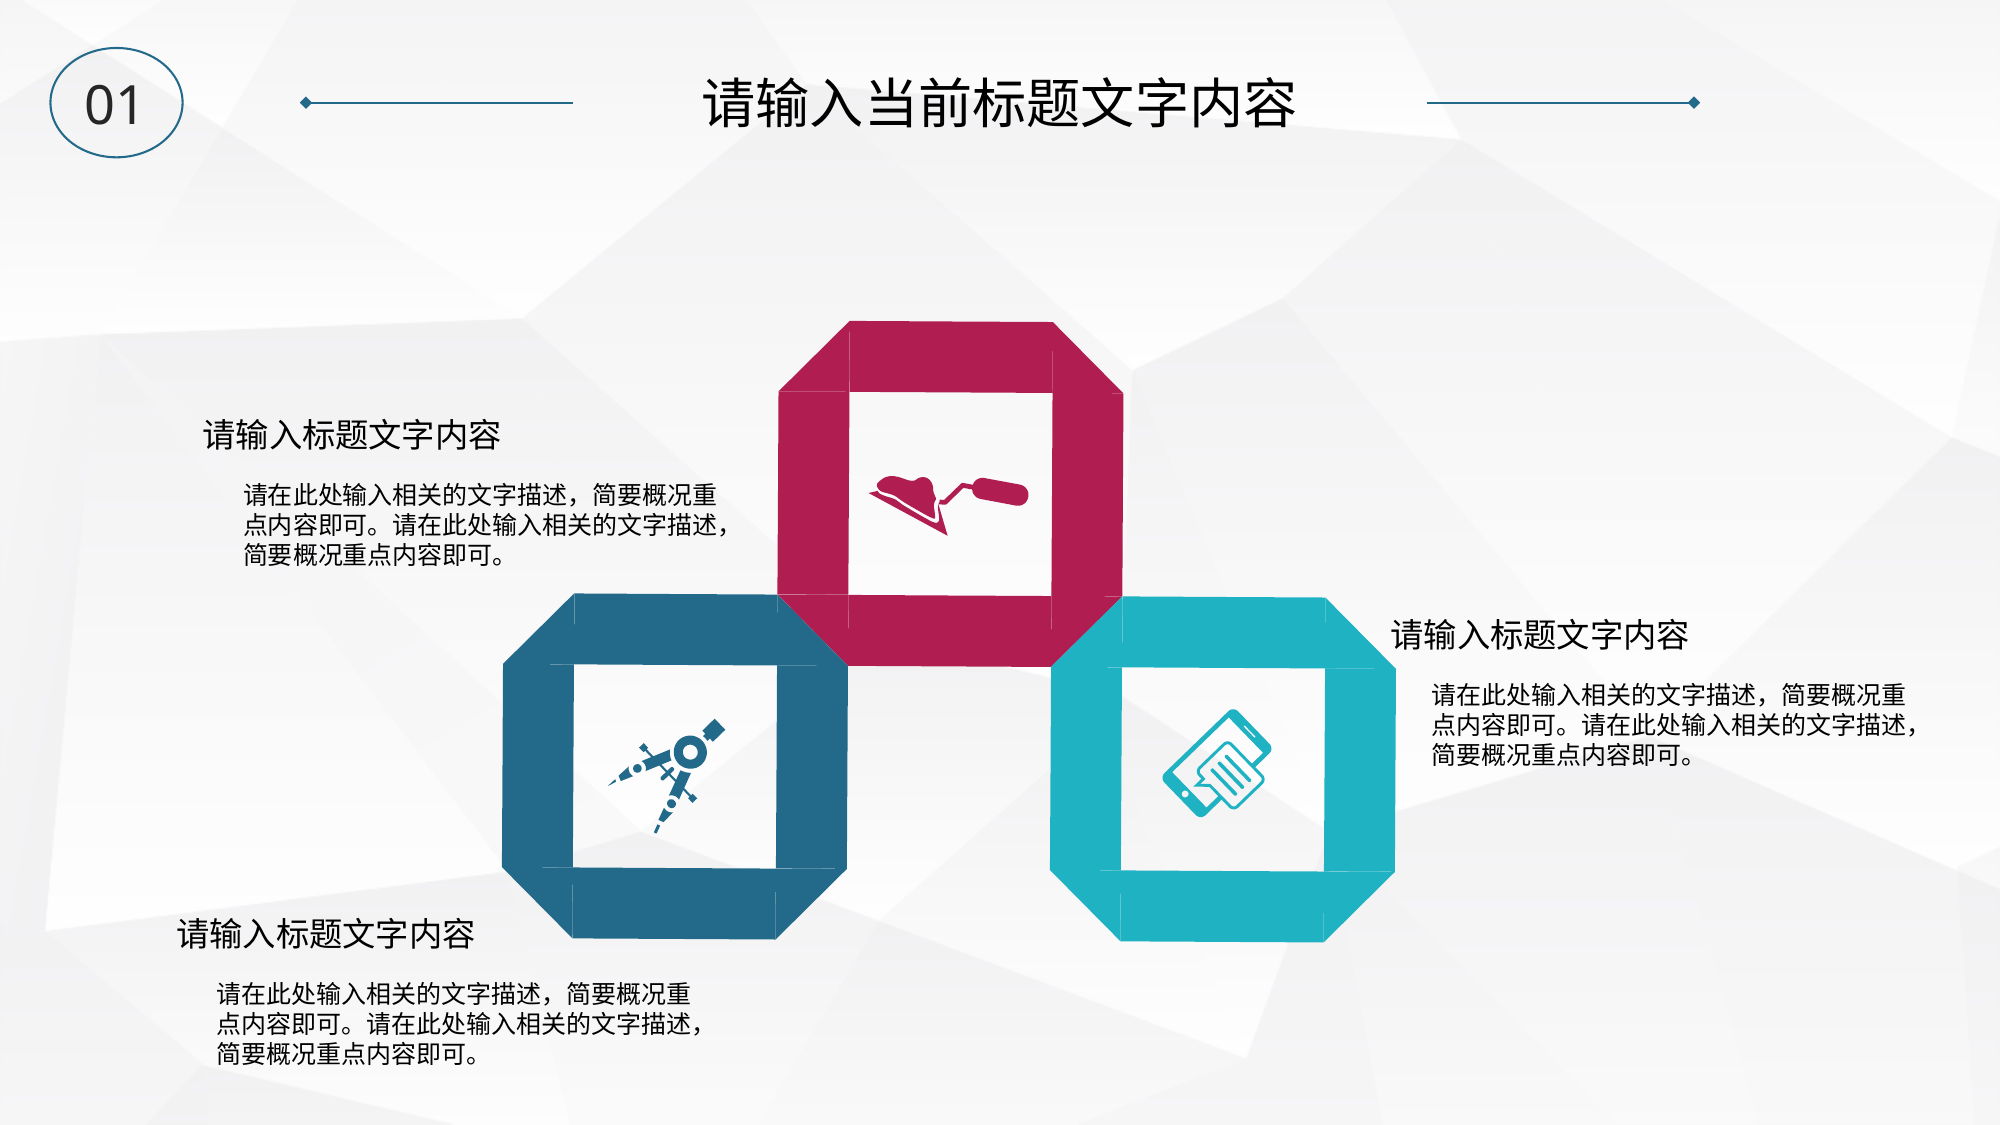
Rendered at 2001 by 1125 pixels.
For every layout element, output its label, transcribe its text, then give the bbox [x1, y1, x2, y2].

text_box 01 [49, 46, 184, 159]
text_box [502, 593, 848, 939]
picture [0, 0, 2000, 1125]
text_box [1416, 606, 1929, 748]
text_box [228, 407, 740, 549]
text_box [202, 905, 714, 1047]
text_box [1050, 596, 1396, 942]
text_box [777, 321, 1123, 667]
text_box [305, 62, 1694, 144]
